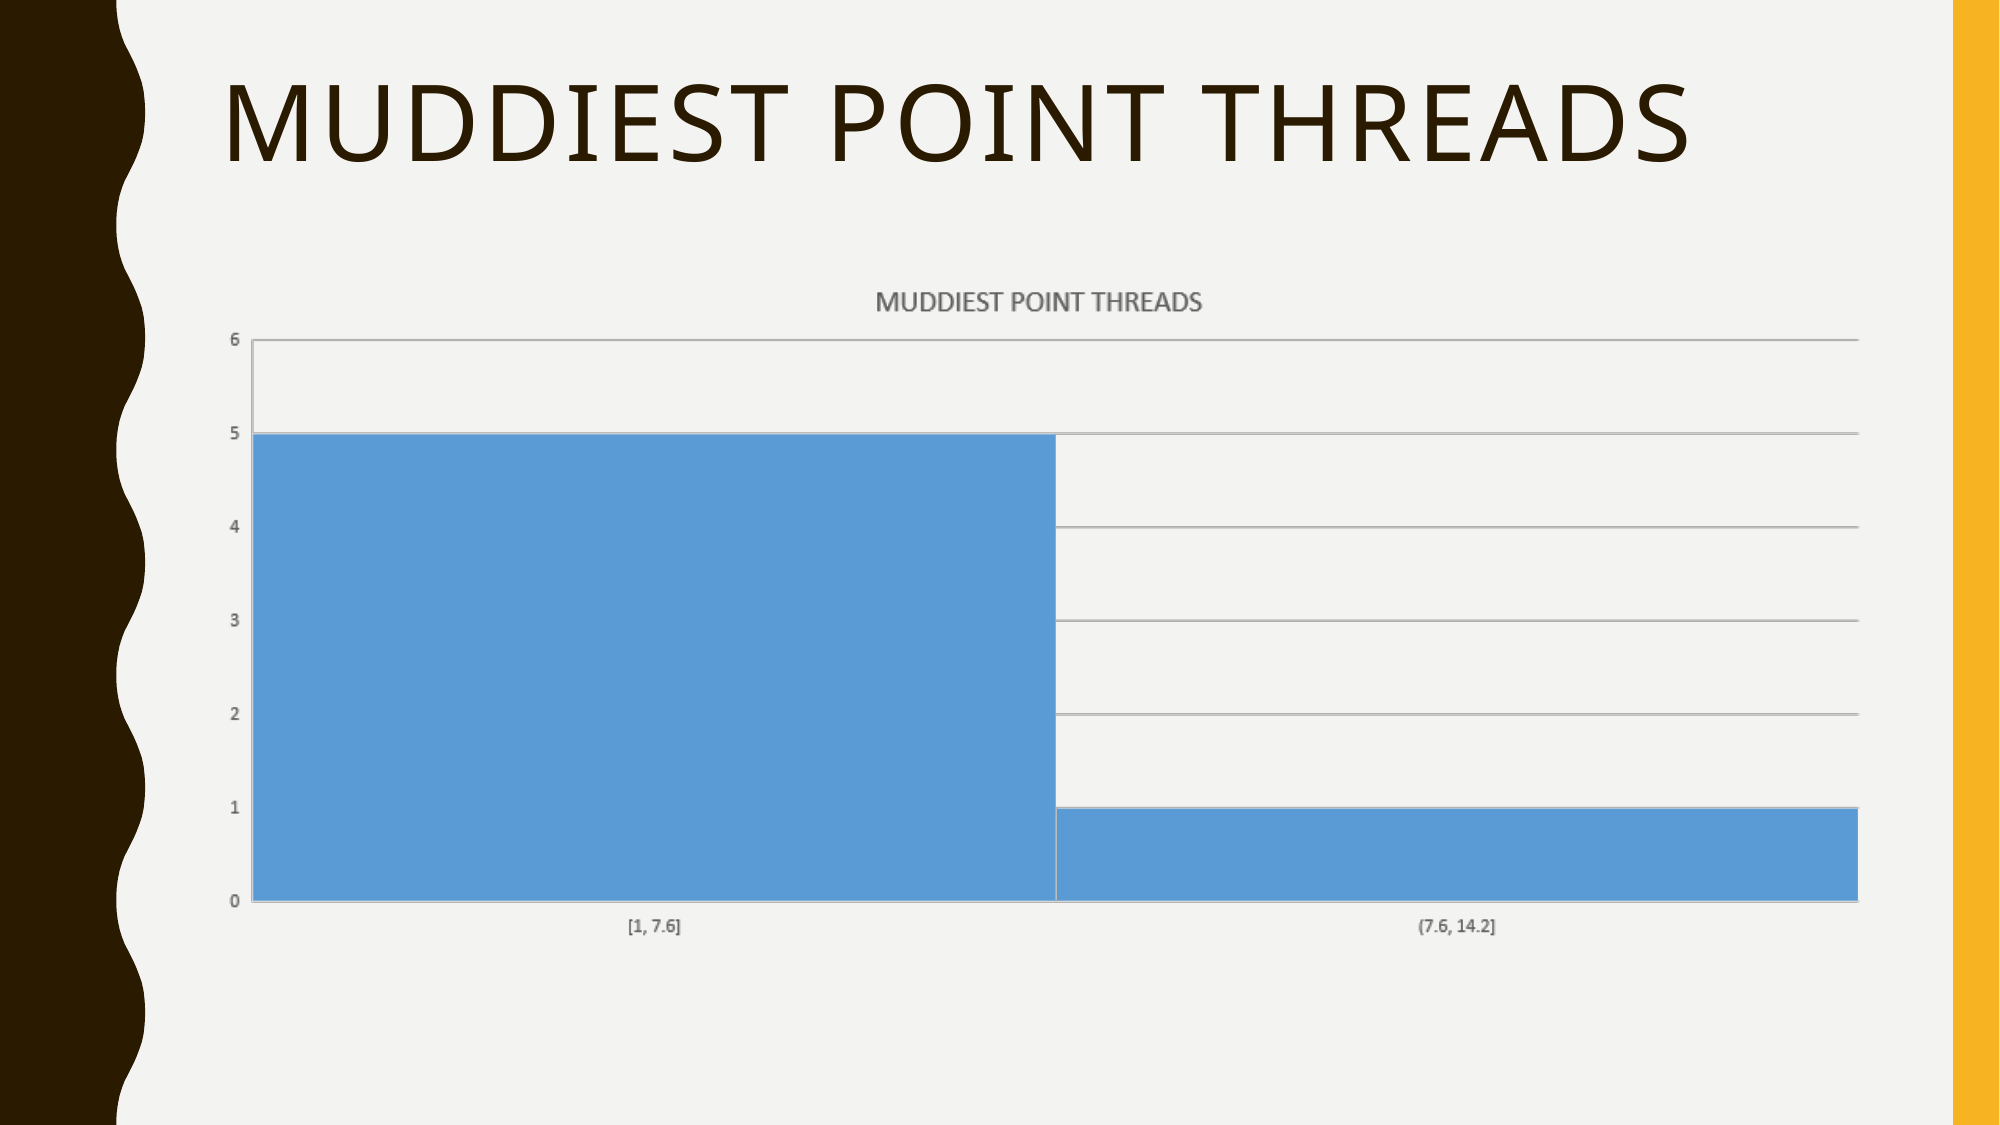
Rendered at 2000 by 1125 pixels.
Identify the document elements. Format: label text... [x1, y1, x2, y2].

title Muddiest Point Threads [205, 62, 1875, 274]
picture [205, 274, 1875, 965]
